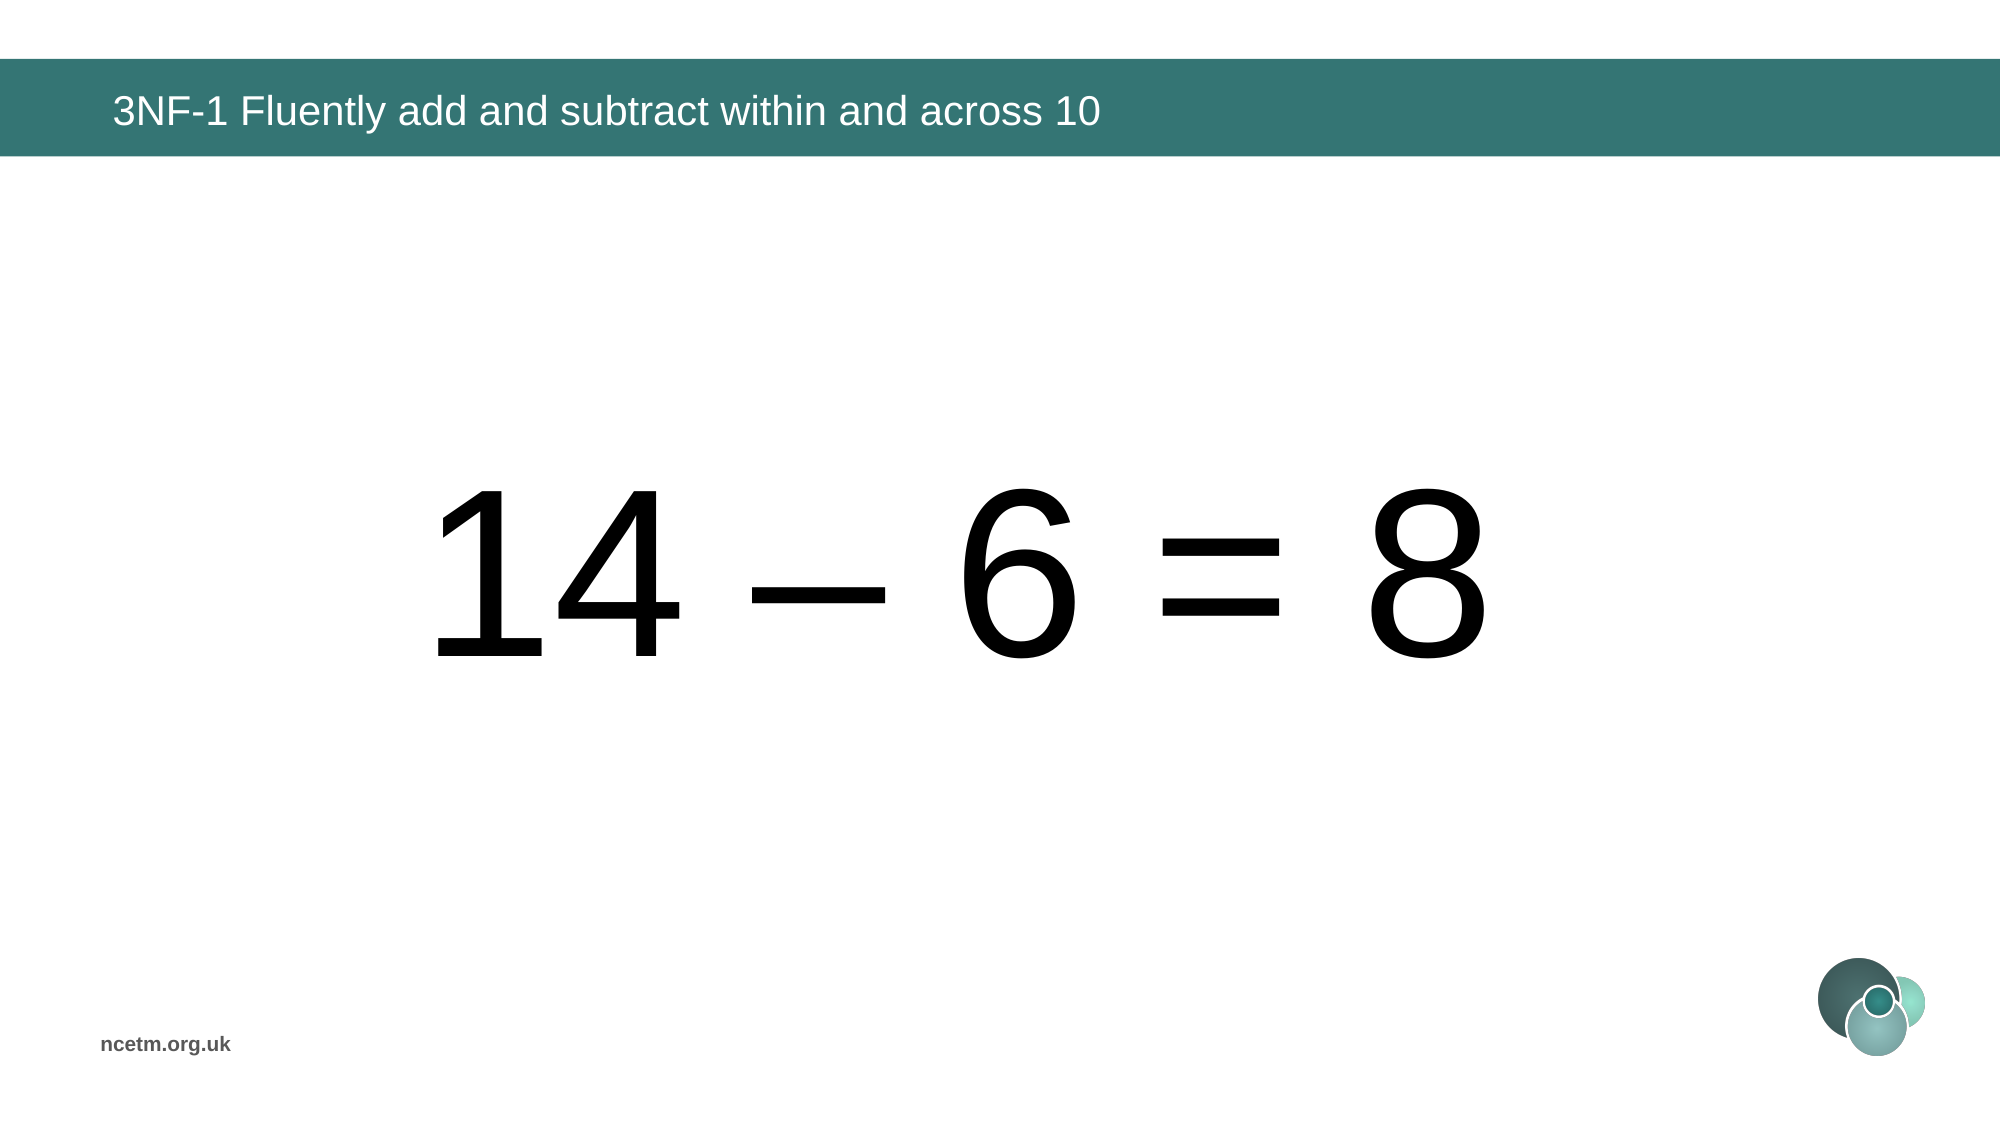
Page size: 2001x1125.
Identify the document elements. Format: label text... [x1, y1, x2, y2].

text_box 8 [1346, 409, 1510, 712]
title 3NF-1 Fluently add and subtract within and across 10 [97, 76, 1945, 147]
text_box 14 – 6 = [405, 409, 1346, 712]
picture [1818, 958, 1925, 1056]
